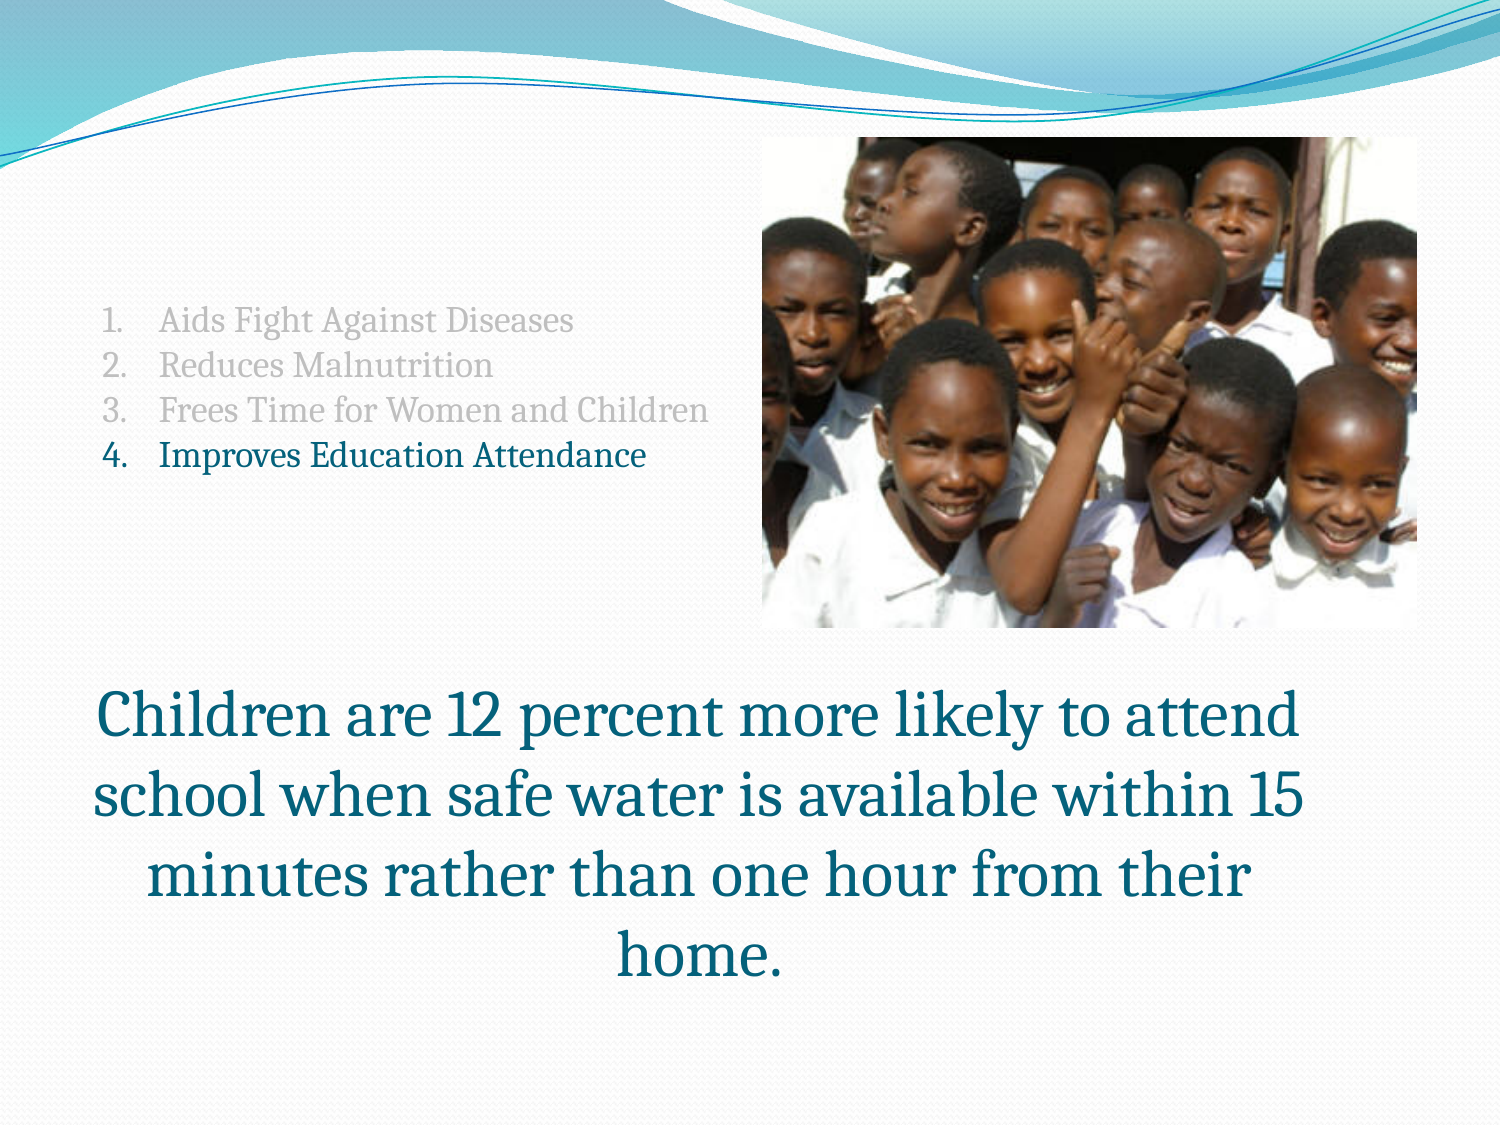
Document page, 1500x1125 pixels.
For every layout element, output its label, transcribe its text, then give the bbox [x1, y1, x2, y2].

text_box Aids Fight Against Diseases Reduces Malnutrition Frees Time for Women and Children Improves Education Attendance [87, 287, 755, 483]
text_box Children are 12 percent more likely to attend school when safe water is available within 15 minutes rather than one hour from their home. [75, 662, 1325, 997]
picture [762, 137, 1417, 629]
